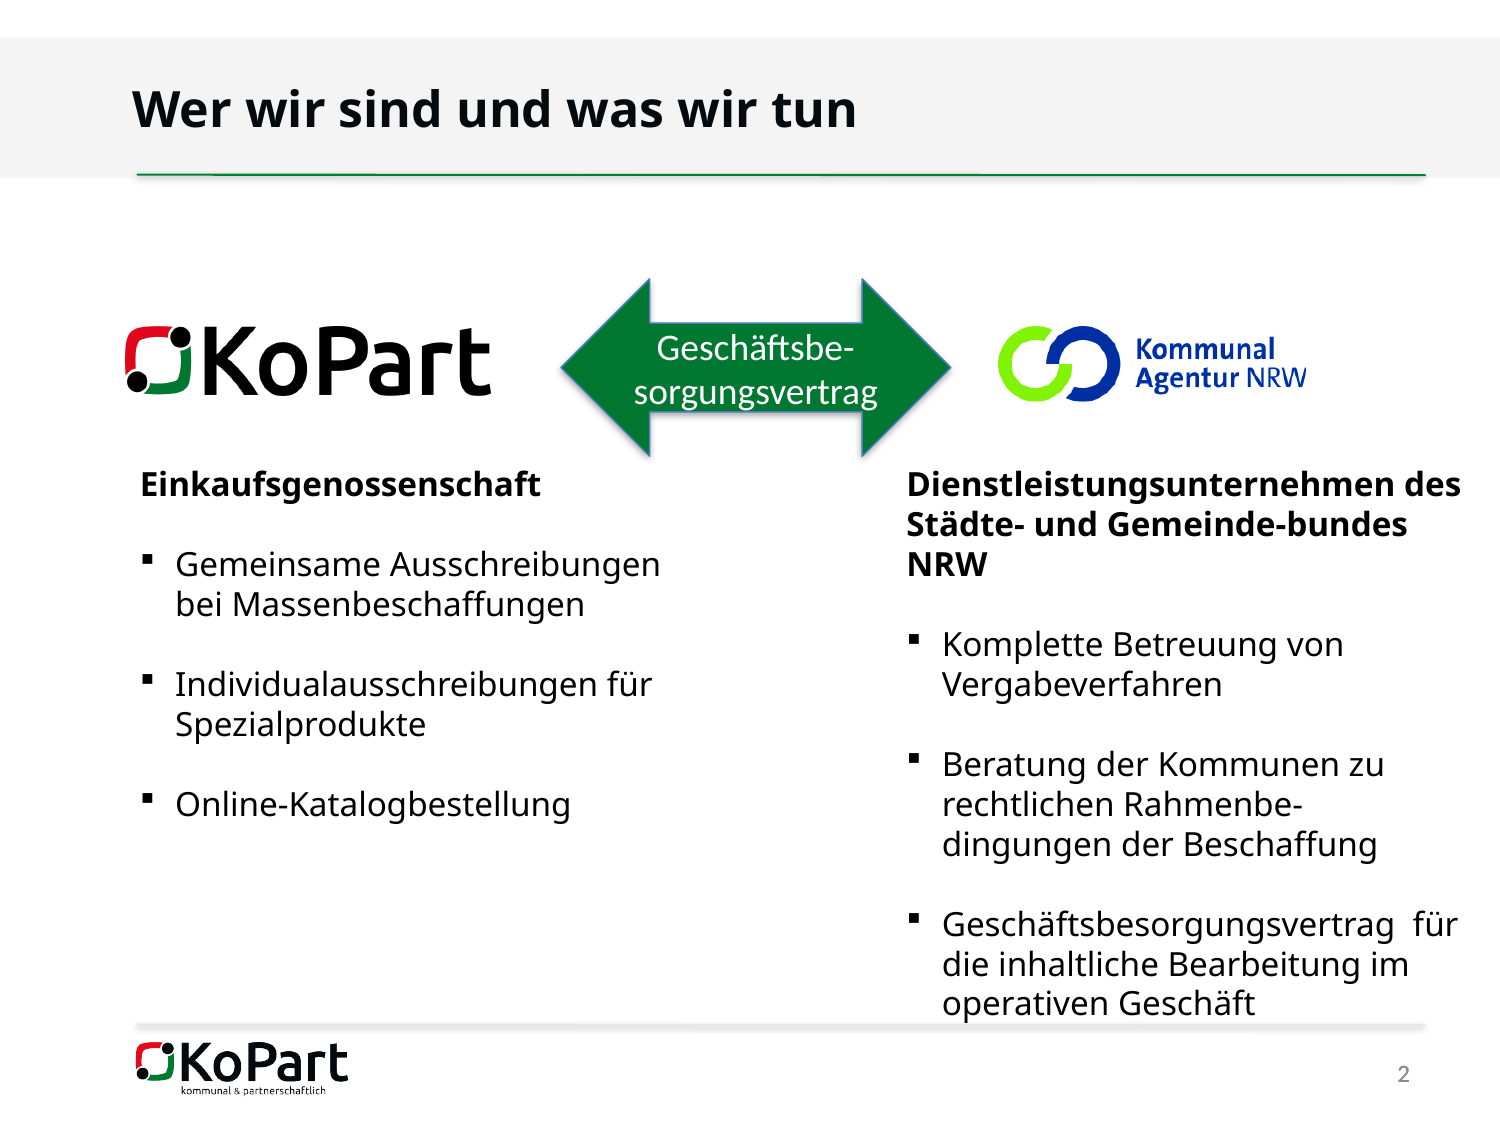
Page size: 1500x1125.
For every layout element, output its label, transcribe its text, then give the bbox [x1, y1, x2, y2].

text_box Geschäftsbe-sorgungsvertrag [560, 278, 952, 457]
text_box Wer wir sind und was wir tun [0, 37, 1500, 179]
picture [997, 326, 1306, 402]
text_box Dienstleistungsunternehmen des Städte- und Gemeinde-bundes NRW Komplette Betreuung von Vergabeverfahren Beratung der Kommunen zu rechtlichen Rahmenbe-dingungen der Beschaffung Geschäftsbesorgungsvertrag für die inhaltliche Bearbeitung im operativen Geschäft [891, 456, 1484, 1070]
picture [124, 1037, 359, 1102]
picture [124, 326, 491, 396]
text_box 2 [1074, 1070, 1425, 1103]
text_box Einkaufsgenossenschaft Gemeinsame Ausschreibungen bei Massenbeschaffungen Individualausschreibungen für Spezialprodukte Online-Katalogbestellung [125, 456, 688, 831]
